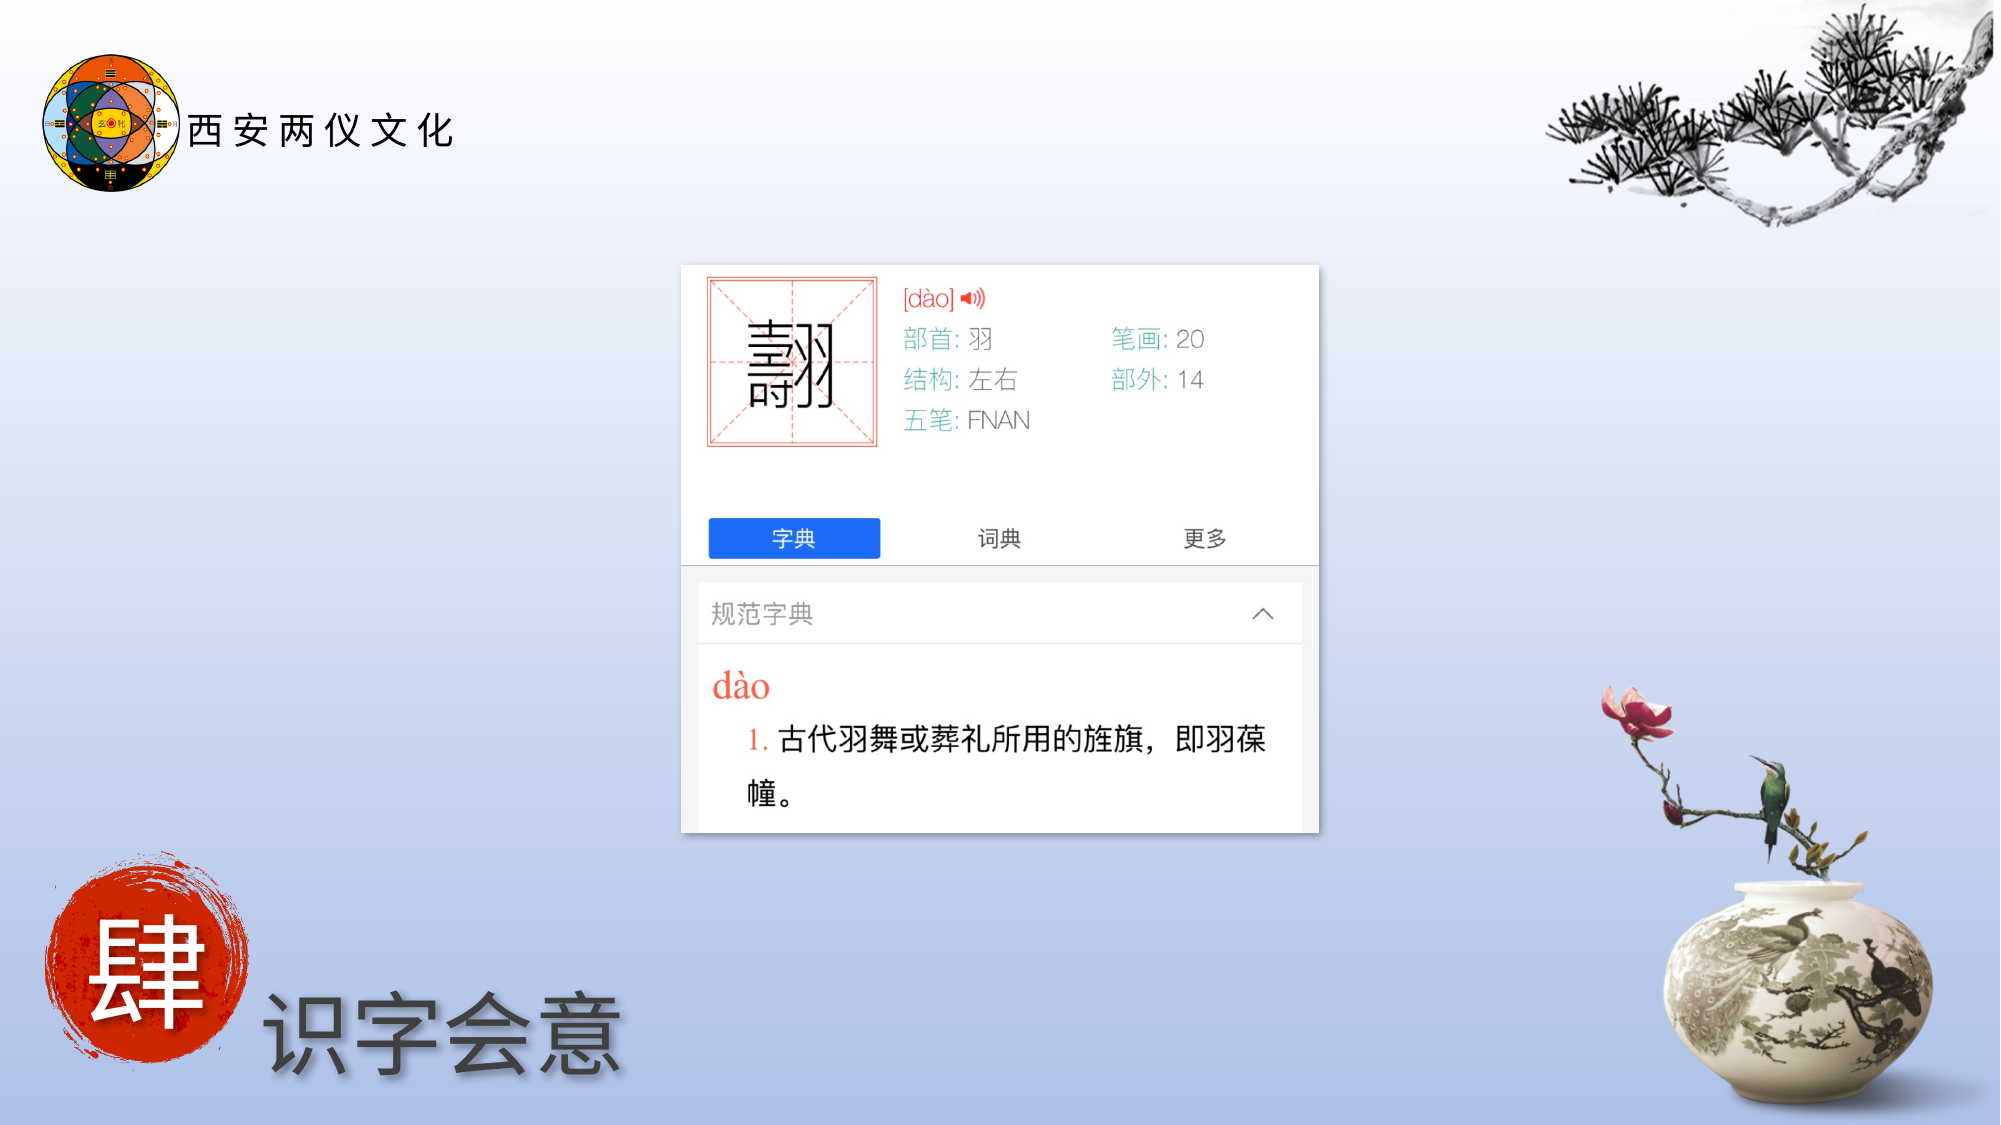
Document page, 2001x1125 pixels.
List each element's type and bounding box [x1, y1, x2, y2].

text_box [39, 851, 642, 1125]
picture [1495, 0, 2000, 249]
text_box [42, 54, 559, 192]
picture [681, 265, 1319, 834]
picture [1601, 684, 2000, 1125]
